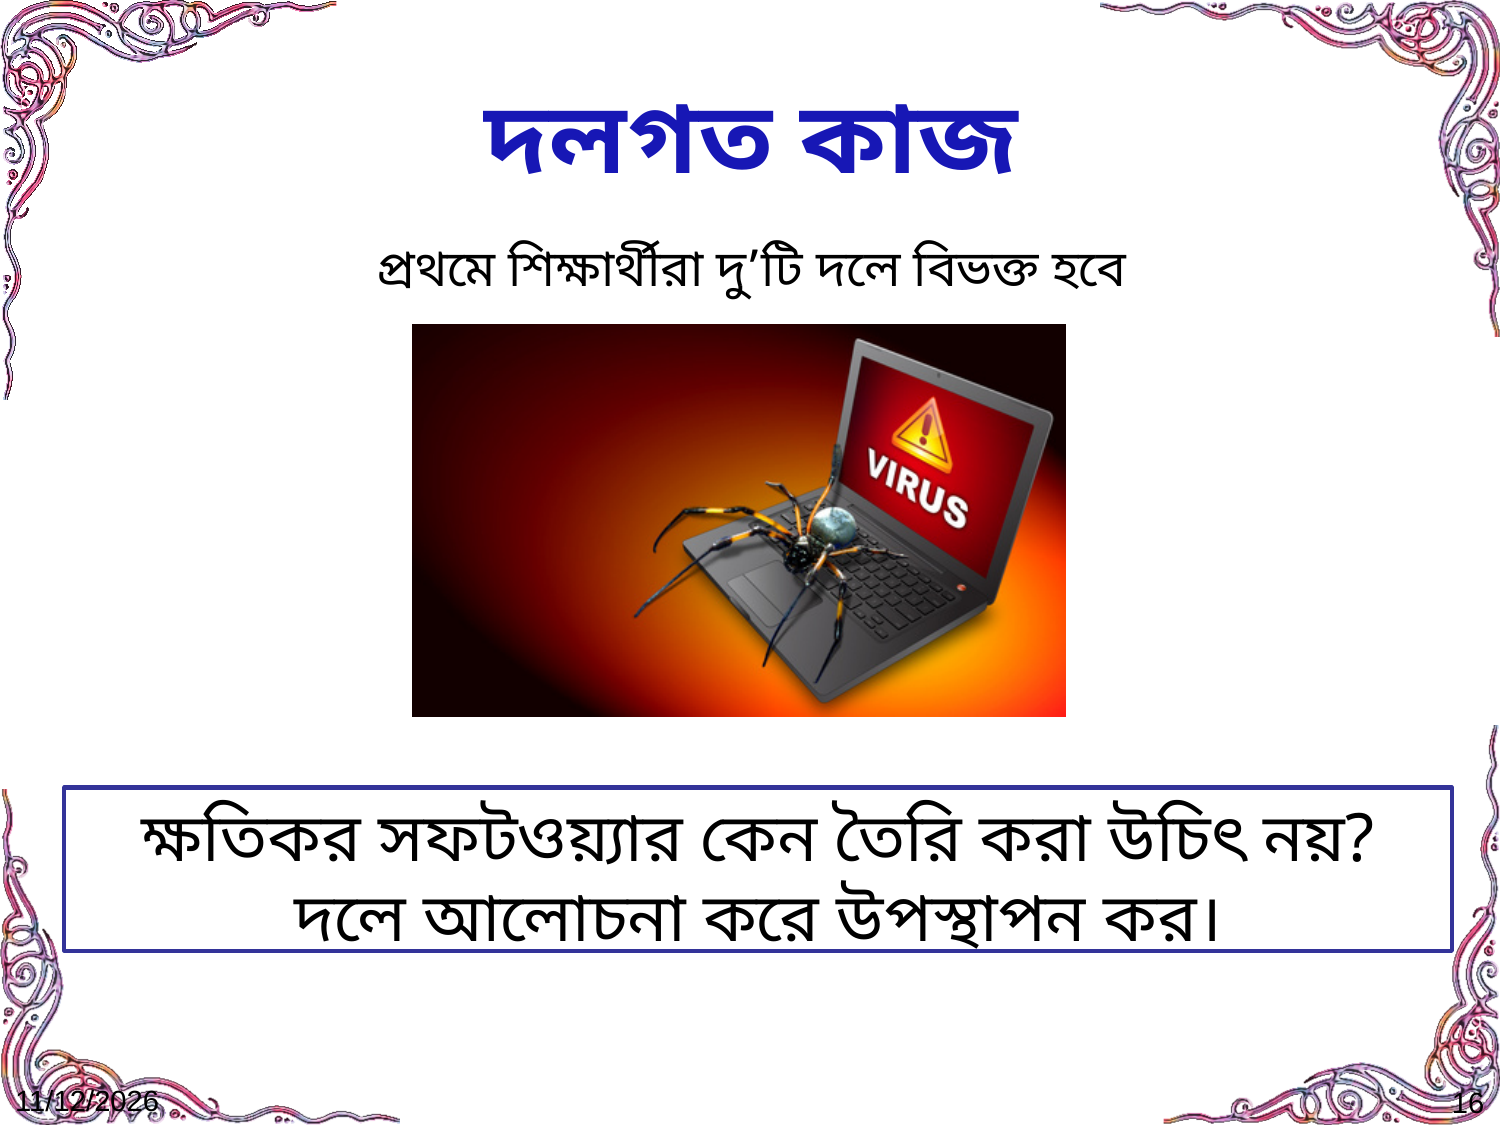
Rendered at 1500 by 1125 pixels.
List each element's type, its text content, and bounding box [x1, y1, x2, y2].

picture [1, 789, 400, 1125]
slide_number 16 [1424, 1077, 1500, 1125]
title দলগত কাজ [76, 68, 1427, 199]
picture [1100, 0, 1500, 337]
picture [0, 0, 337, 400]
picture [1163, 725, 1500, 1125]
list ক্ষতিকর সফটওয়্যার কেন তৈরি করা উচিৎ নয়? দলে আলোচনা করে উপস্থাপন কর। [62, 785, 1454, 953]
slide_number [0, 1074, 188, 1125]
picture [412, 324, 1066, 717]
text_box প্রথমে শিক্ষার্থীরা দু’টি দলে বিভক্ত হবে [76, 235, 1427, 349]
